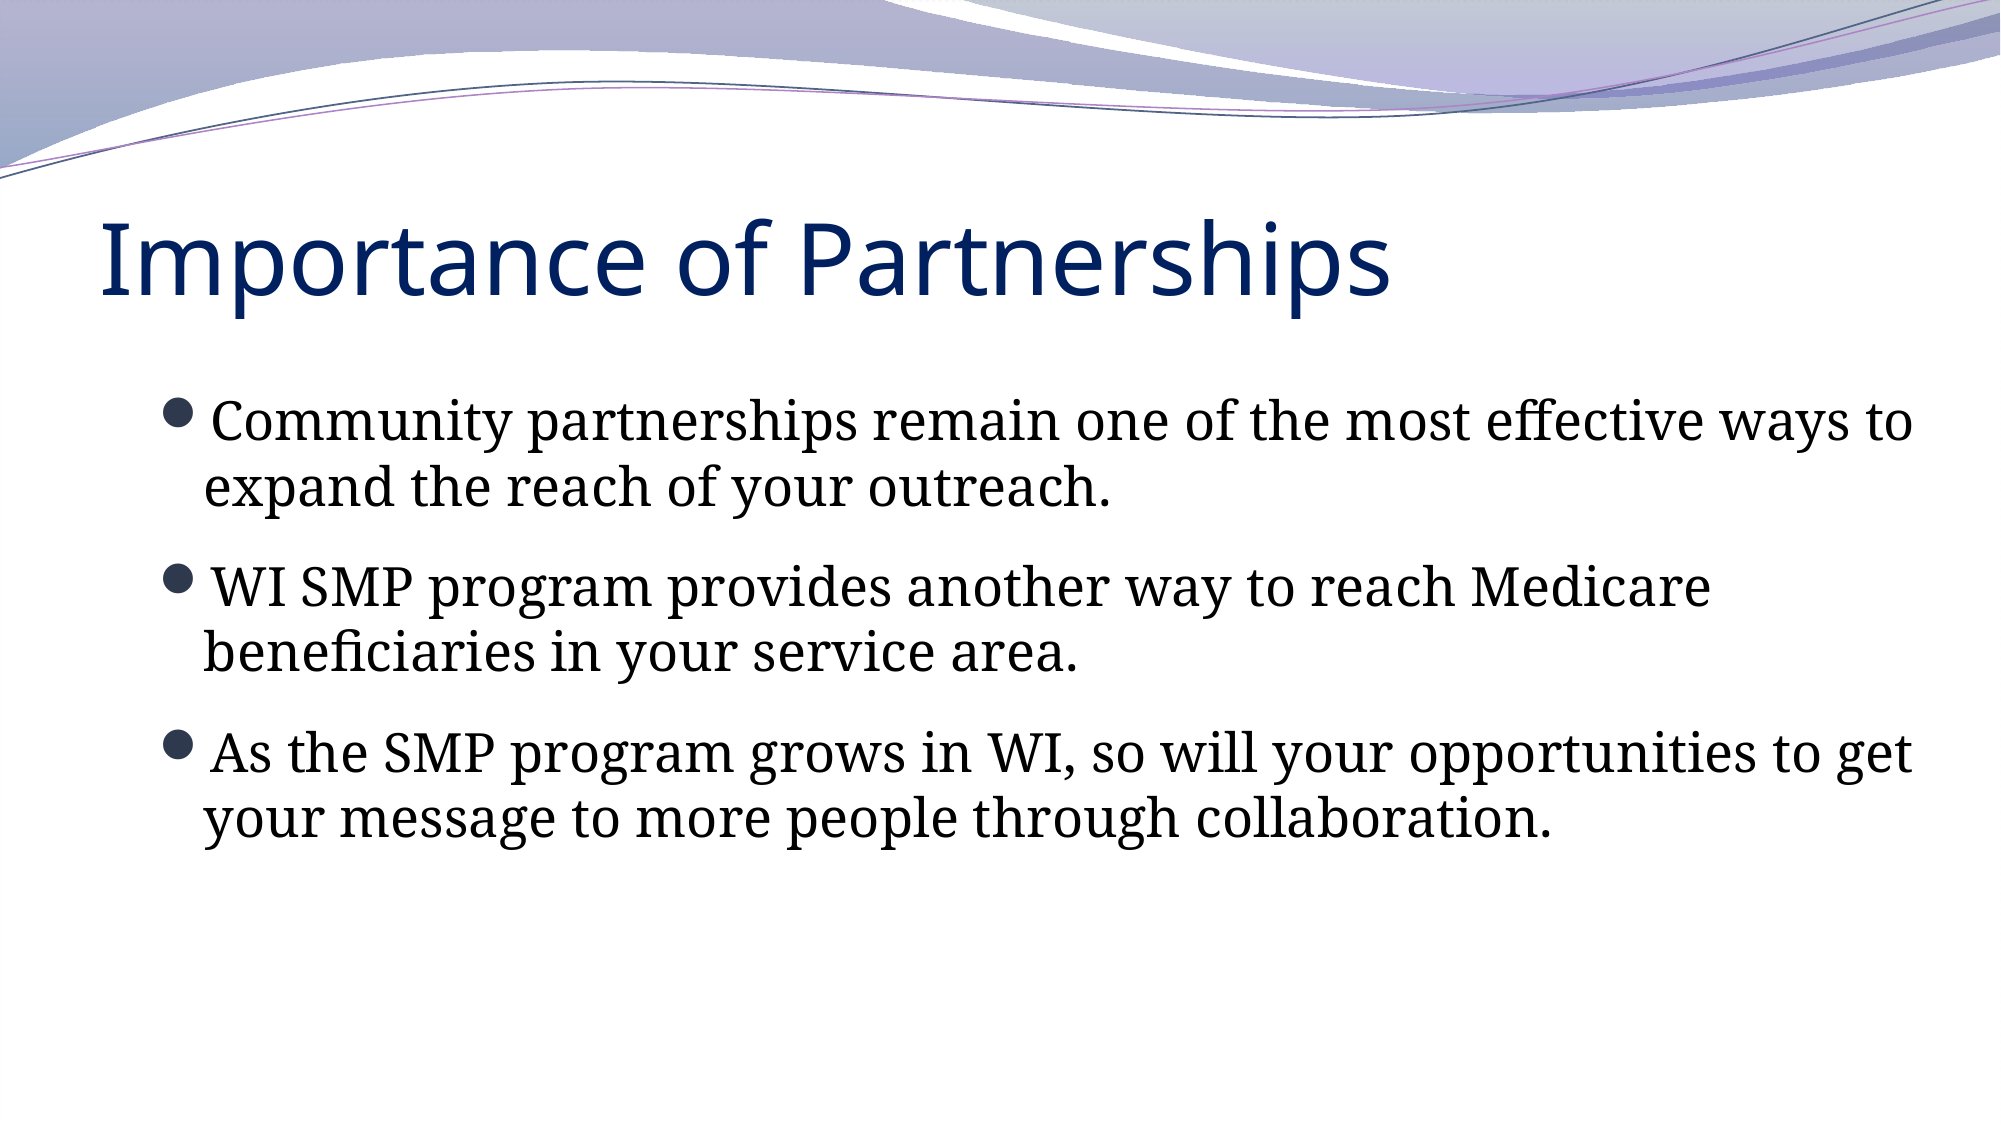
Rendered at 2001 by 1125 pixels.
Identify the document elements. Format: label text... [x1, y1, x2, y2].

title Importance of Partnerships [99, 128, 1900, 316]
list Community partnerships remain one of the most effective ways to expand the reach of your outreach. WI SMP program provides another way to reach Medicare beneficiaries in your service area. As the SMP program grows in WI, so will your opportunities to get your message to more people through collaboration. [144, 379, 1945, 1100]
